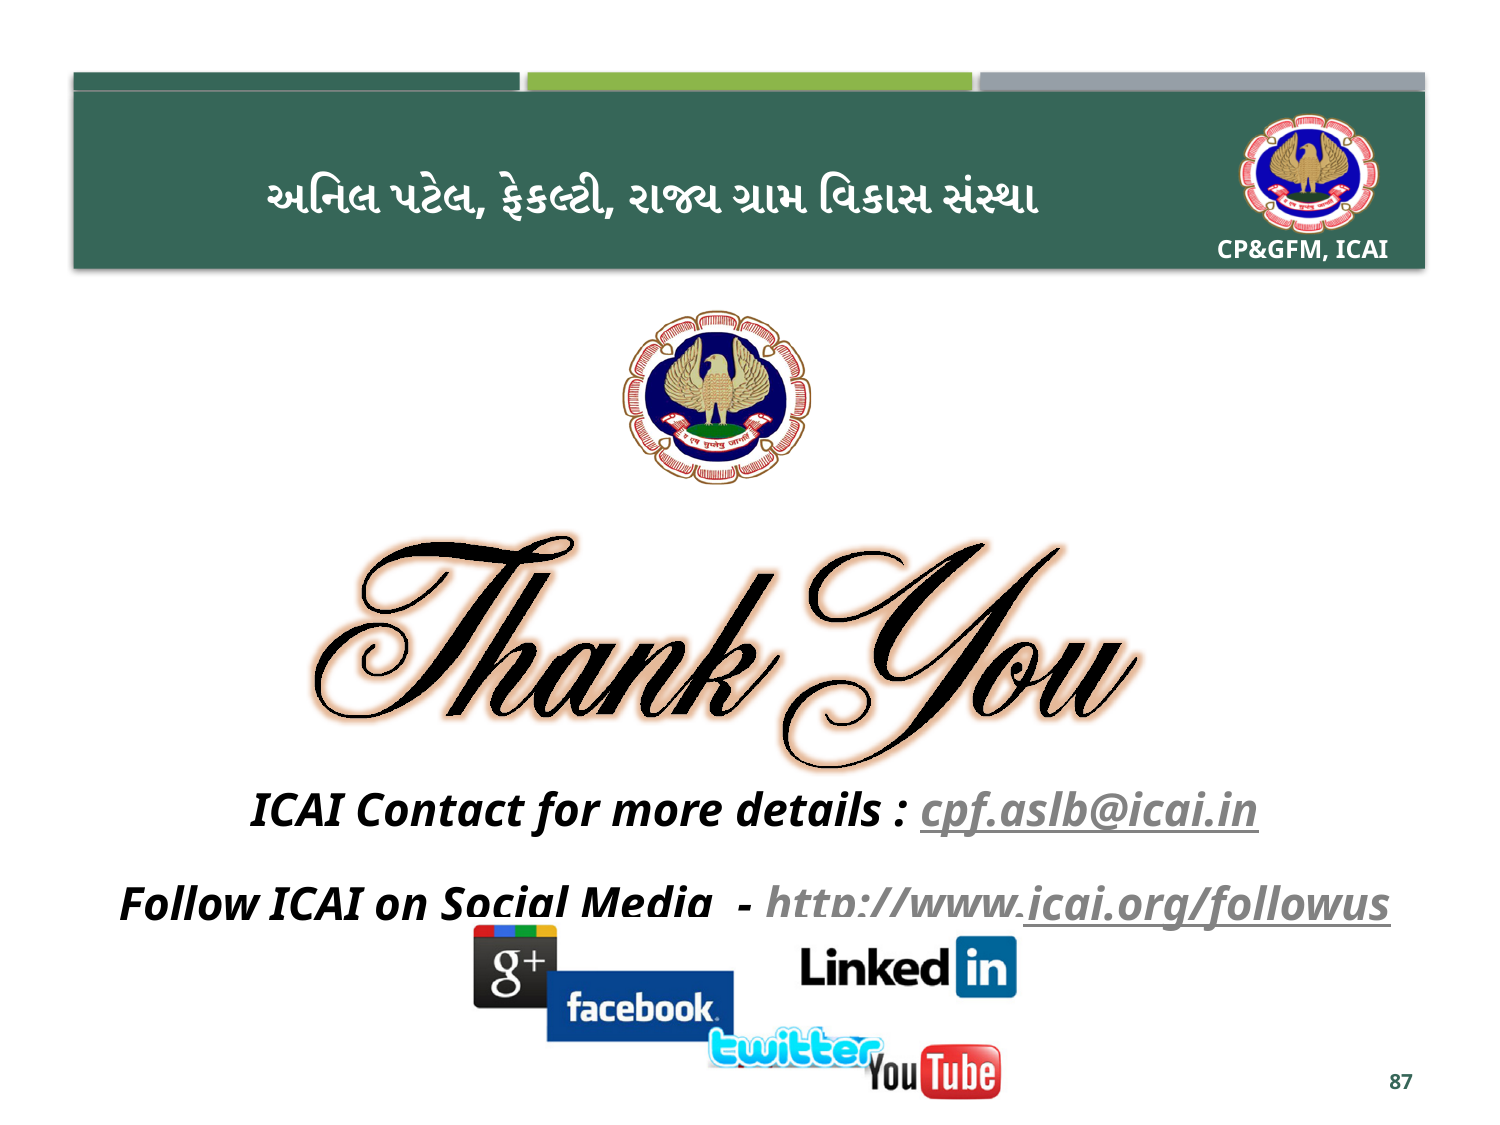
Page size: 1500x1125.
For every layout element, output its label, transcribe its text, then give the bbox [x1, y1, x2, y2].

picture [467, 916, 1024, 1108]
picture [620, 308, 812, 486]
text_box ICAI Contact for more details : cpf.aslb@icai.in Follow ICAI on Social Media - http://www.icai.org/followus [77, 742, 1433, 945]
picture [1228, 102, 1389, 234]
title અનિલ પટેલ, ફેકલ્ટી, રાજ્ય ગ્રામ વિકાસ સંસ્થા [73, 112, 1243, 278]
slide_number 87 [1301, 1053, 1428, 1113]
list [289, 527, 1155, 775]
